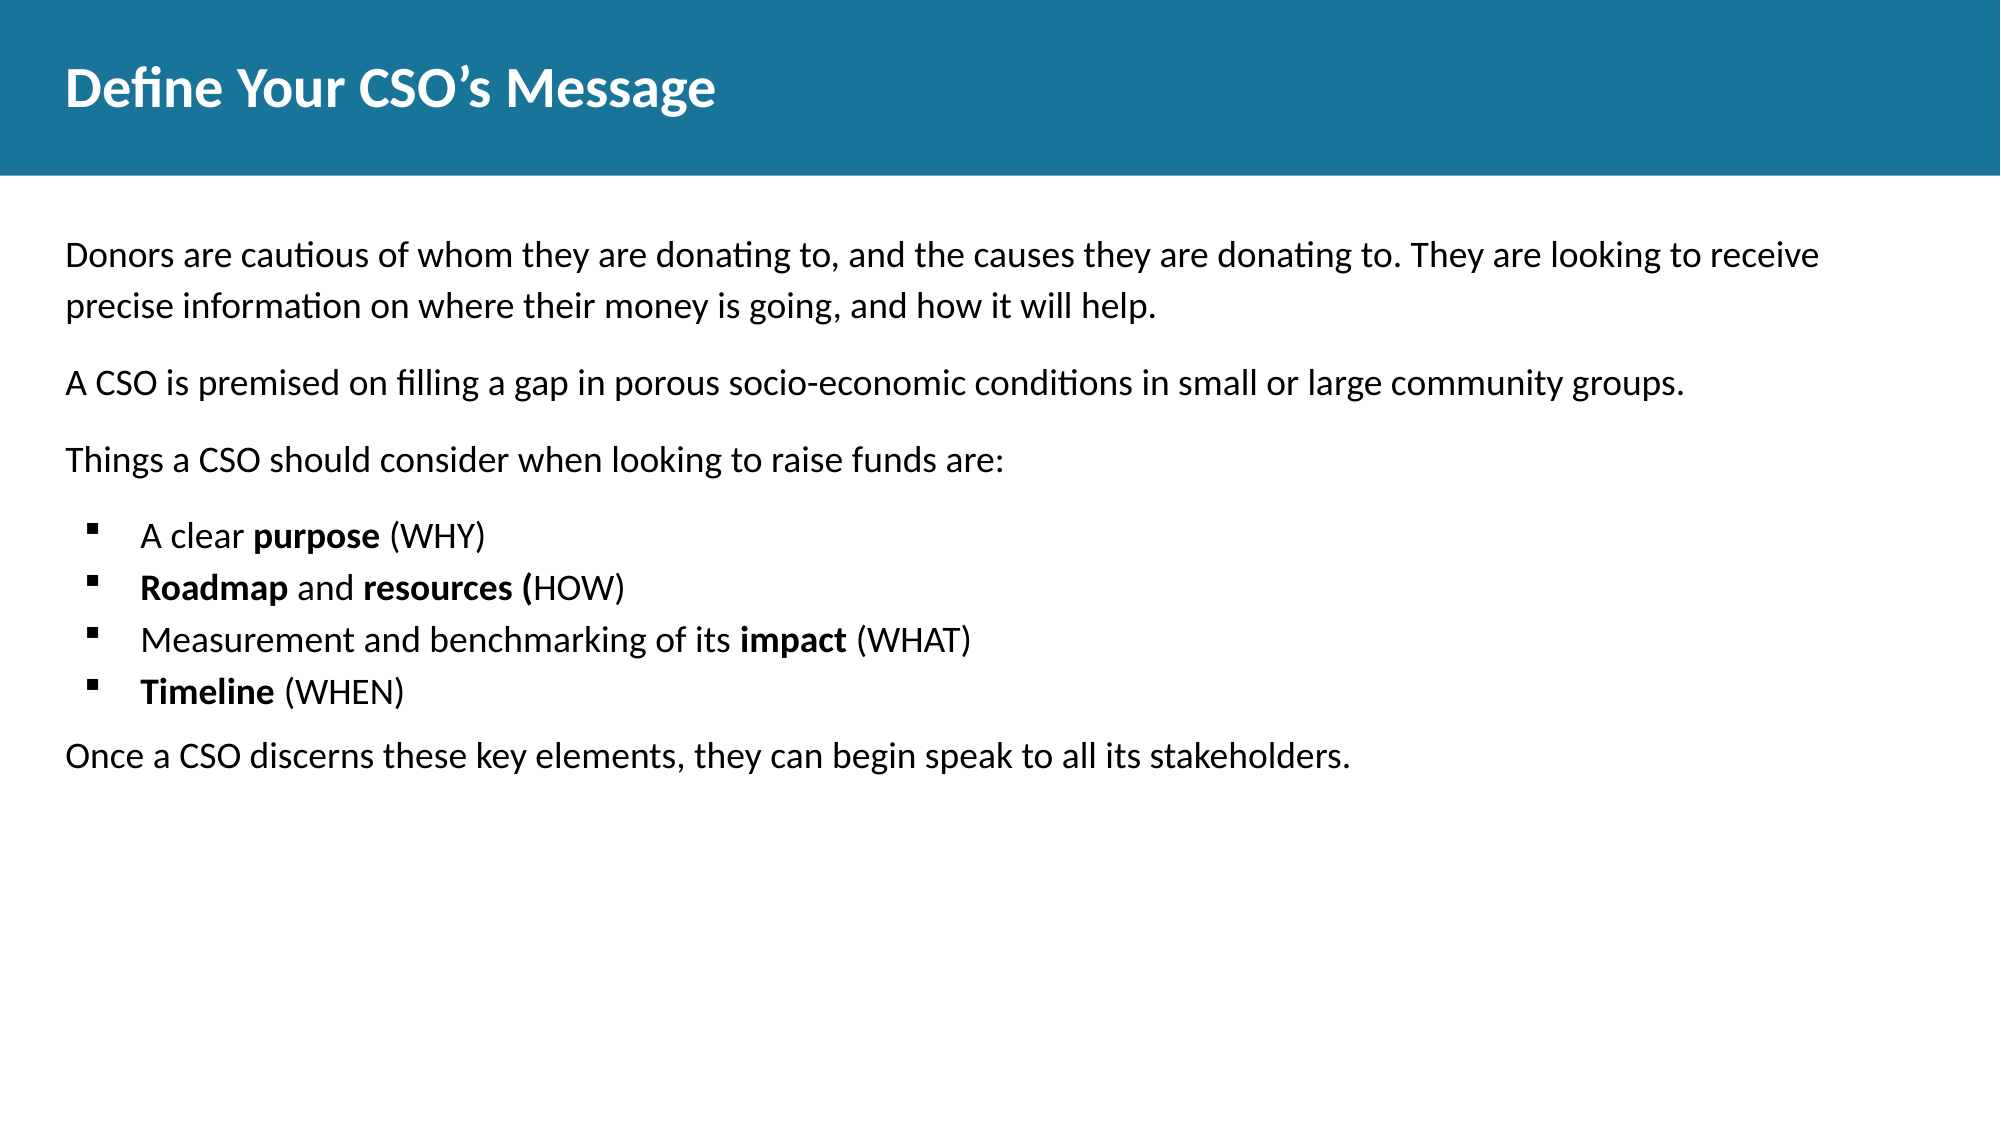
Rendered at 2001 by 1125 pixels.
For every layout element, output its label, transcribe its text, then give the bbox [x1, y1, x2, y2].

title Define Your CSO’s Message [65, 28, 1935, 140]
list Donors are cautious of whom they are donating to, and the causes they are donating to. They are looking to receive precise information on where their money is going, and how it will help. A CSO is premised on filling a gap in porous socio-economic conditions in small or large community groups. Things a CSO should consider when looking to raise funds are: A clear purpose (WHY) Roadmap and resources (HOW) Measurement and benchmarking of its impact (WHAT) Timeline (WHEN) Once a CSO discerns these key elements, they can begin speak to all its stakeholders. [65, 222, 1935, 1074]
